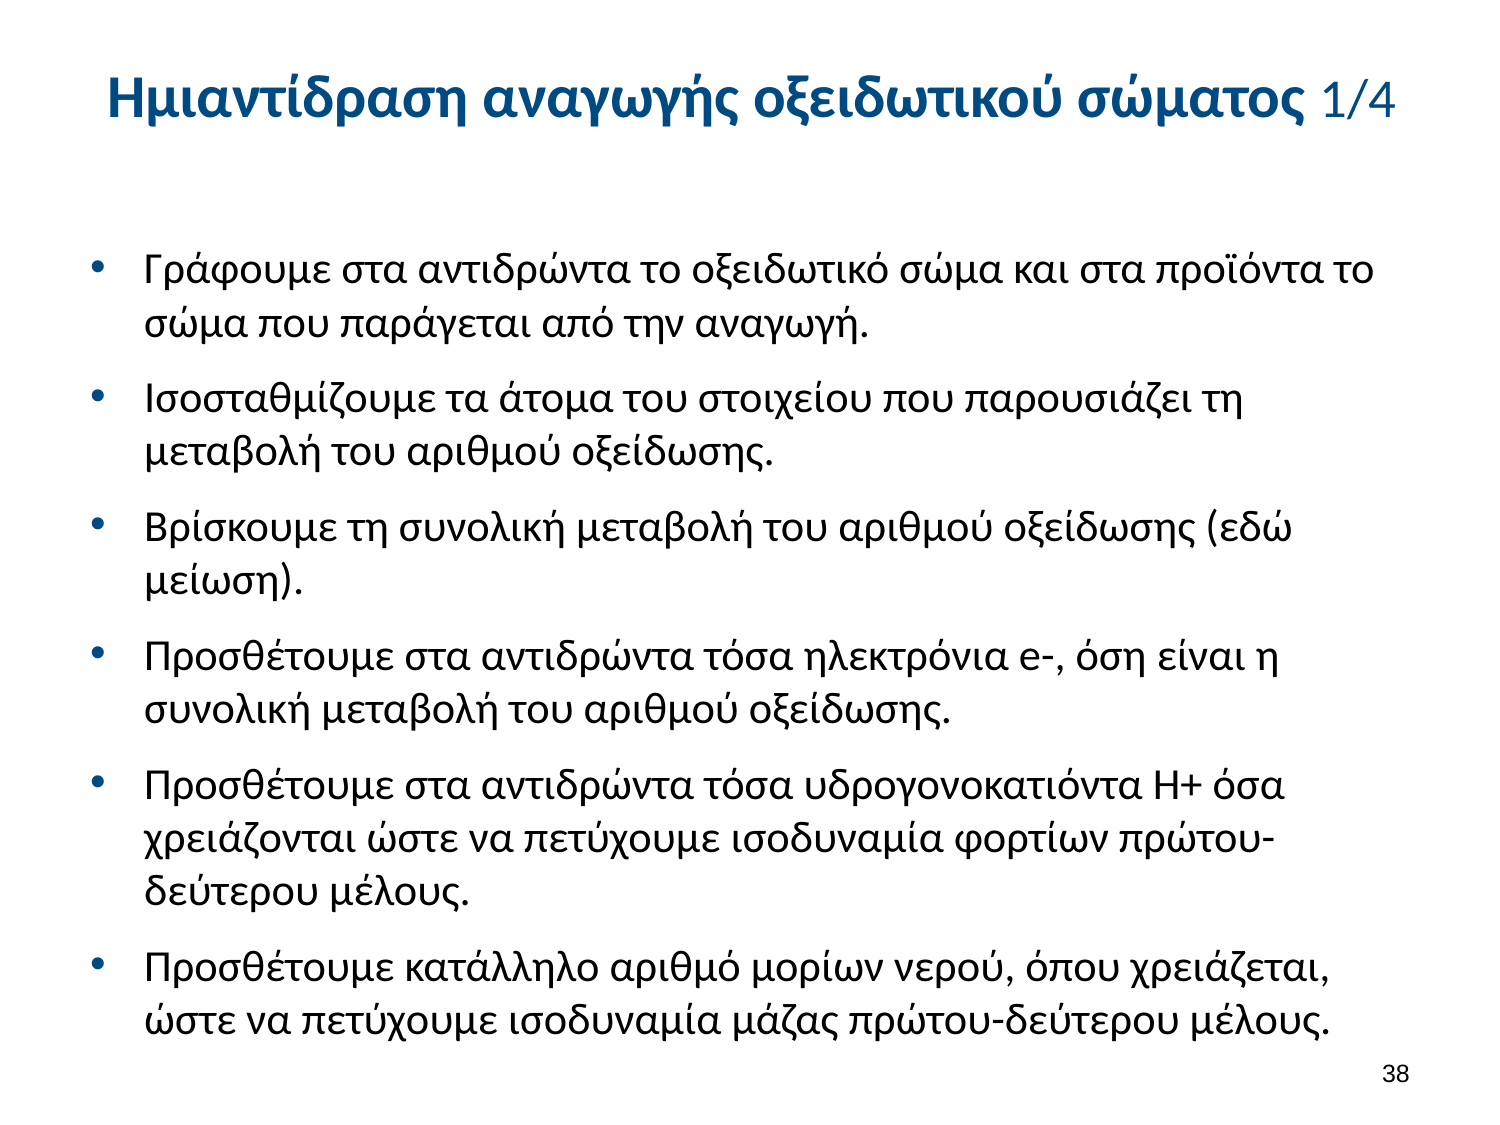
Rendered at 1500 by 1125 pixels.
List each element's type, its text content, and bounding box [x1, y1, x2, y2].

list Γράφουμε στα αντιδρώντα το οξειδωτικό σώμα και στα προϊόντα το σώμα που παράγεται από την αναγωγή. Ισοσταθμίζουμε τα άτομα του στοιχείου που παρουσιάζει τη μεταβολή του αριθμού οξείδωσης. Βρίσκουμε τη συνολική μεταβολή του αριθμού οξείδωσης (εδώ μείωση). Προσθέτουμε στα αντιδρώντα τόσα ηλεκτρόνια e-, όση είναι η συνολική μεταβολή του αριθμού οξείδωσης. Προσθέτουμε στα αντιδρώντα τόσα υδρογονοκατιόντα Η+ όσα χρειάζονται ώστε να πετύχουμε ισοδυναμία φορτίων πρώτου-δεύτερου μέλους. Προσθέτουμε κατάλληλο αριθμό μορίων νερού, όπου χρειάζεται, ώστε να πετύχουμε ισοδυναμία μάζας πρώτου-δεύτερου μέλους. [75, 231, 1425, 1059]
title Ημιαντίδραση αναγωγής οξειδωτικού σώματος 1/4 [76, 19, 1427, 169]
slide_number 37 [1074, 1042, 1425, 1103]
